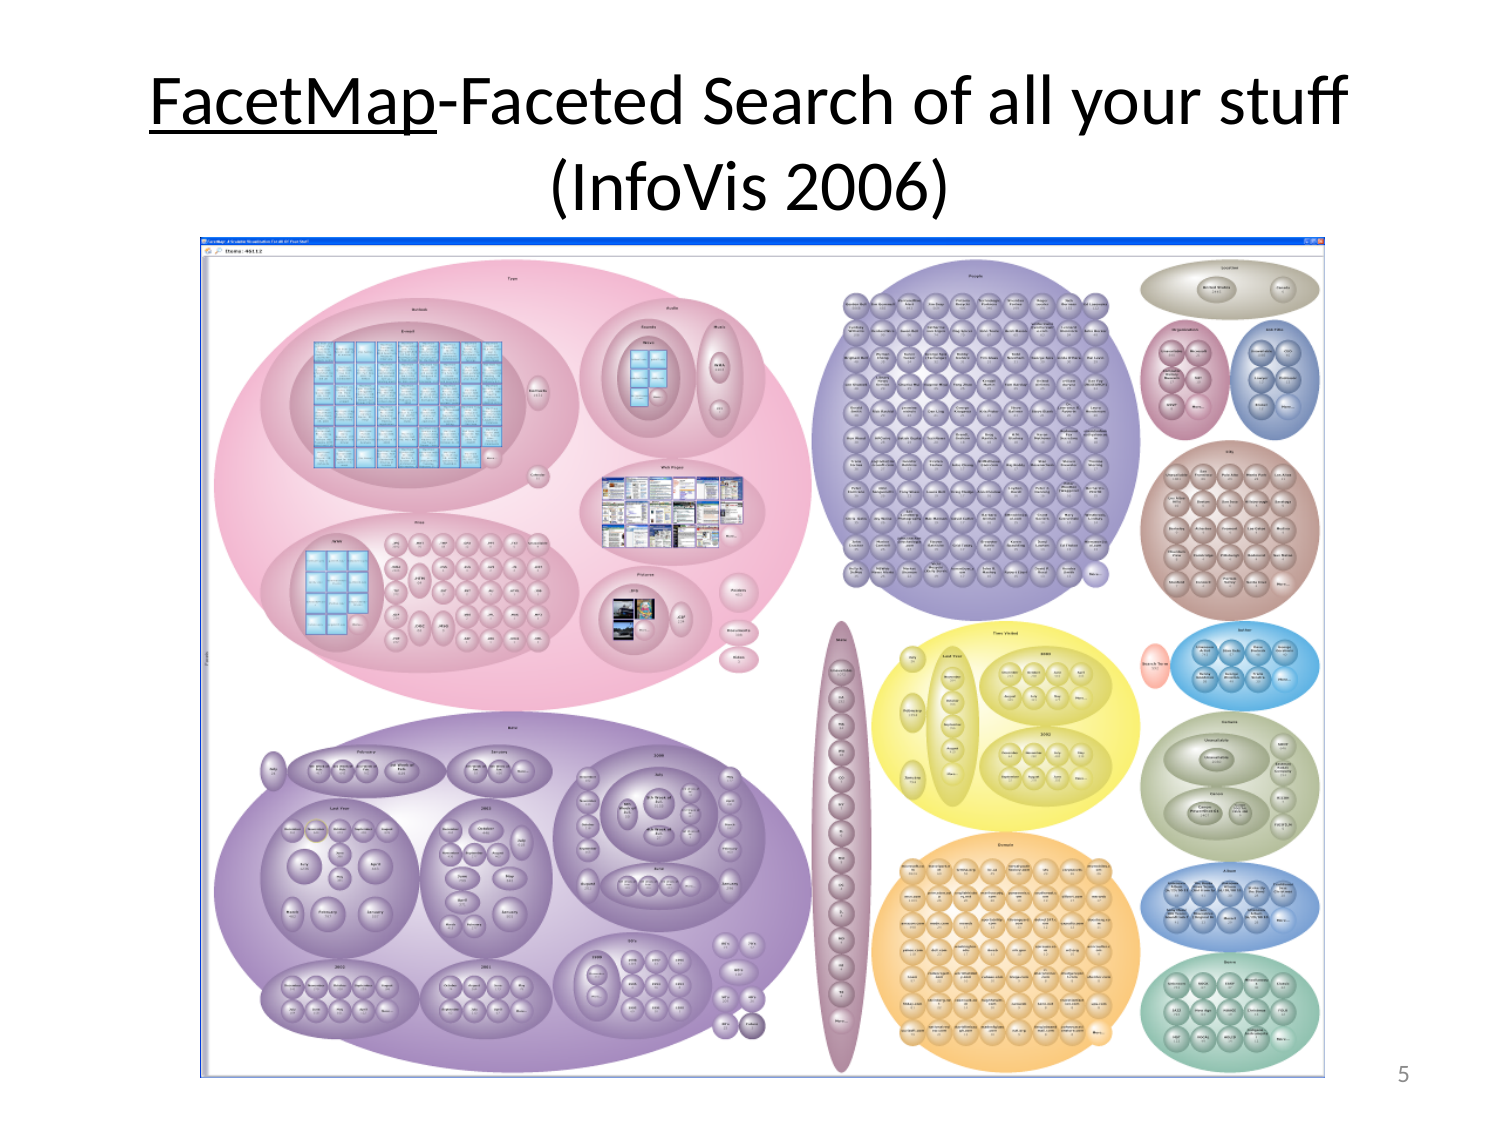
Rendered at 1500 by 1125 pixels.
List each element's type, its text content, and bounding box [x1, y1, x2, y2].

slide_number 5 [1074, 1042, 1425, 1103]
picture [199, 237, 1326, 1078]
title FacetMap-Faceted Search of all your stuff (InfoVis 2006) [75, 45, 1425, 233]
